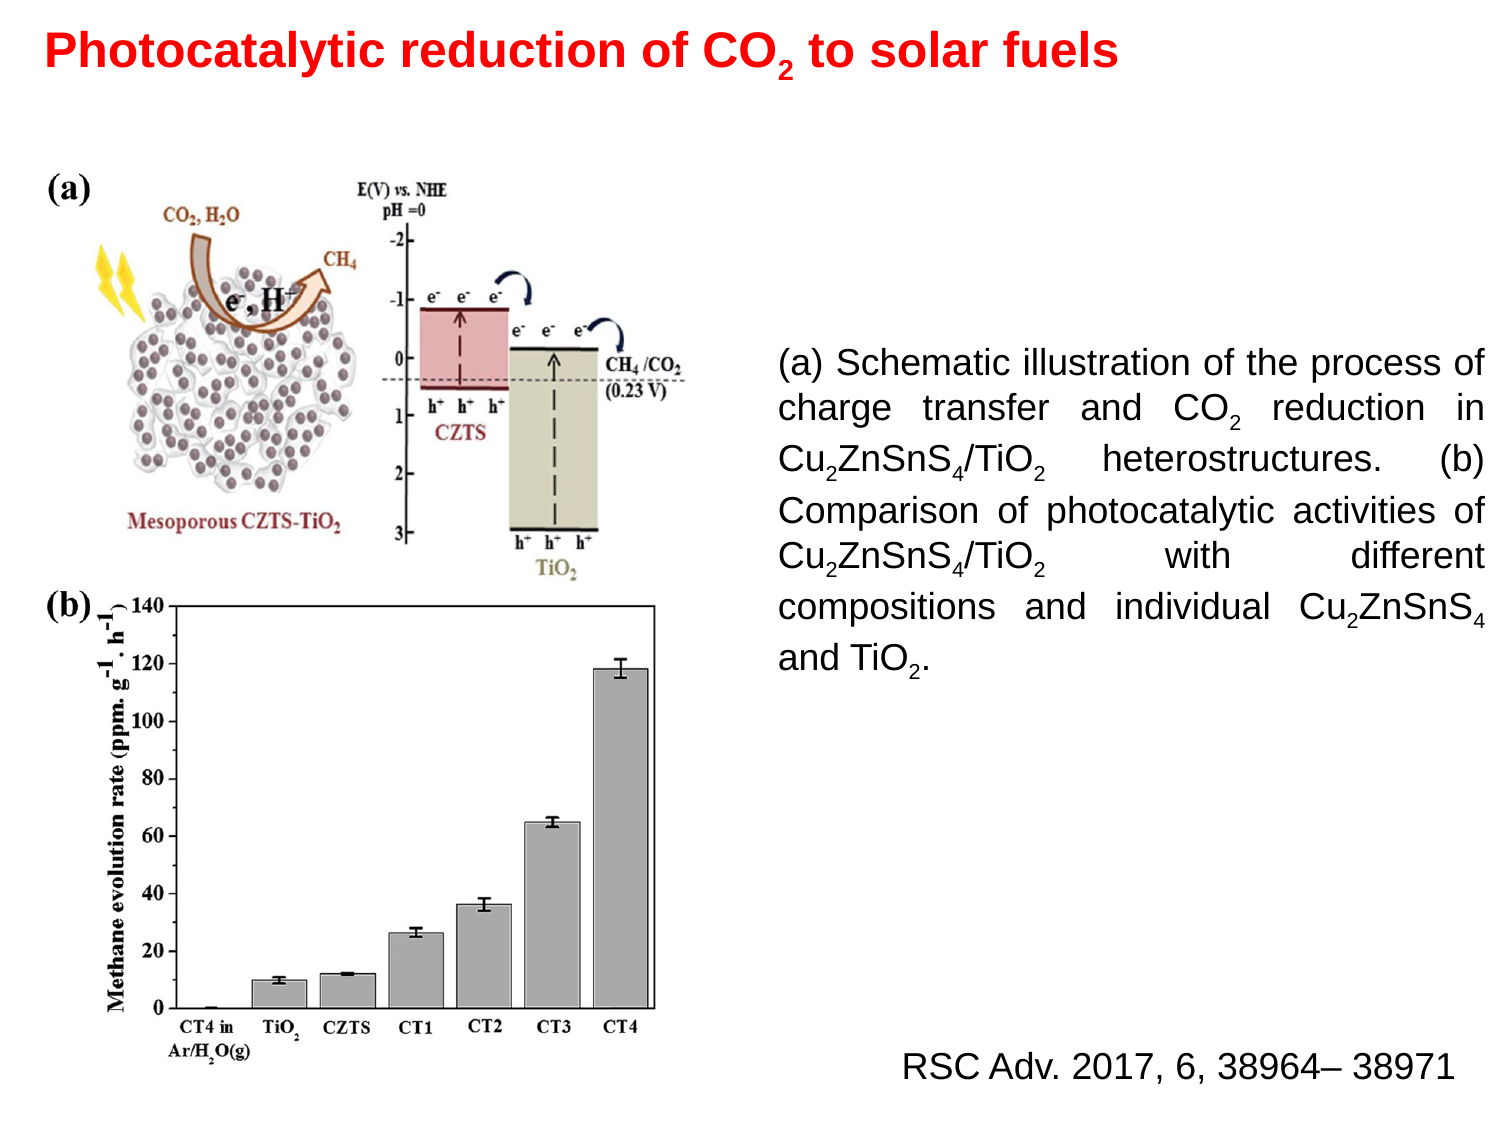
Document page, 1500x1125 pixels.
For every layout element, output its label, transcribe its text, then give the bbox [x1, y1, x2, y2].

text_box (a) Schematic illustration of the process of charge transfer and CO2 reduction in Cu2ZnSnS4/TiO2 heterostructures. (b) Comparison of photocatalytic activities of Cu2ZnSnS4/TiO2 with different compositions and individual Cu2ZnSnS4 and TiO2. [763, 330, 1500, 692]
text_box RSC Adv. 2017, 6, 38964– 38971 [886, 1034, 1472, 1094]
picture [47, 173, 686, 1065]
text_box Photocatalytic reduction of CO2 to solar fuels [29, 10, 1135, 94]
